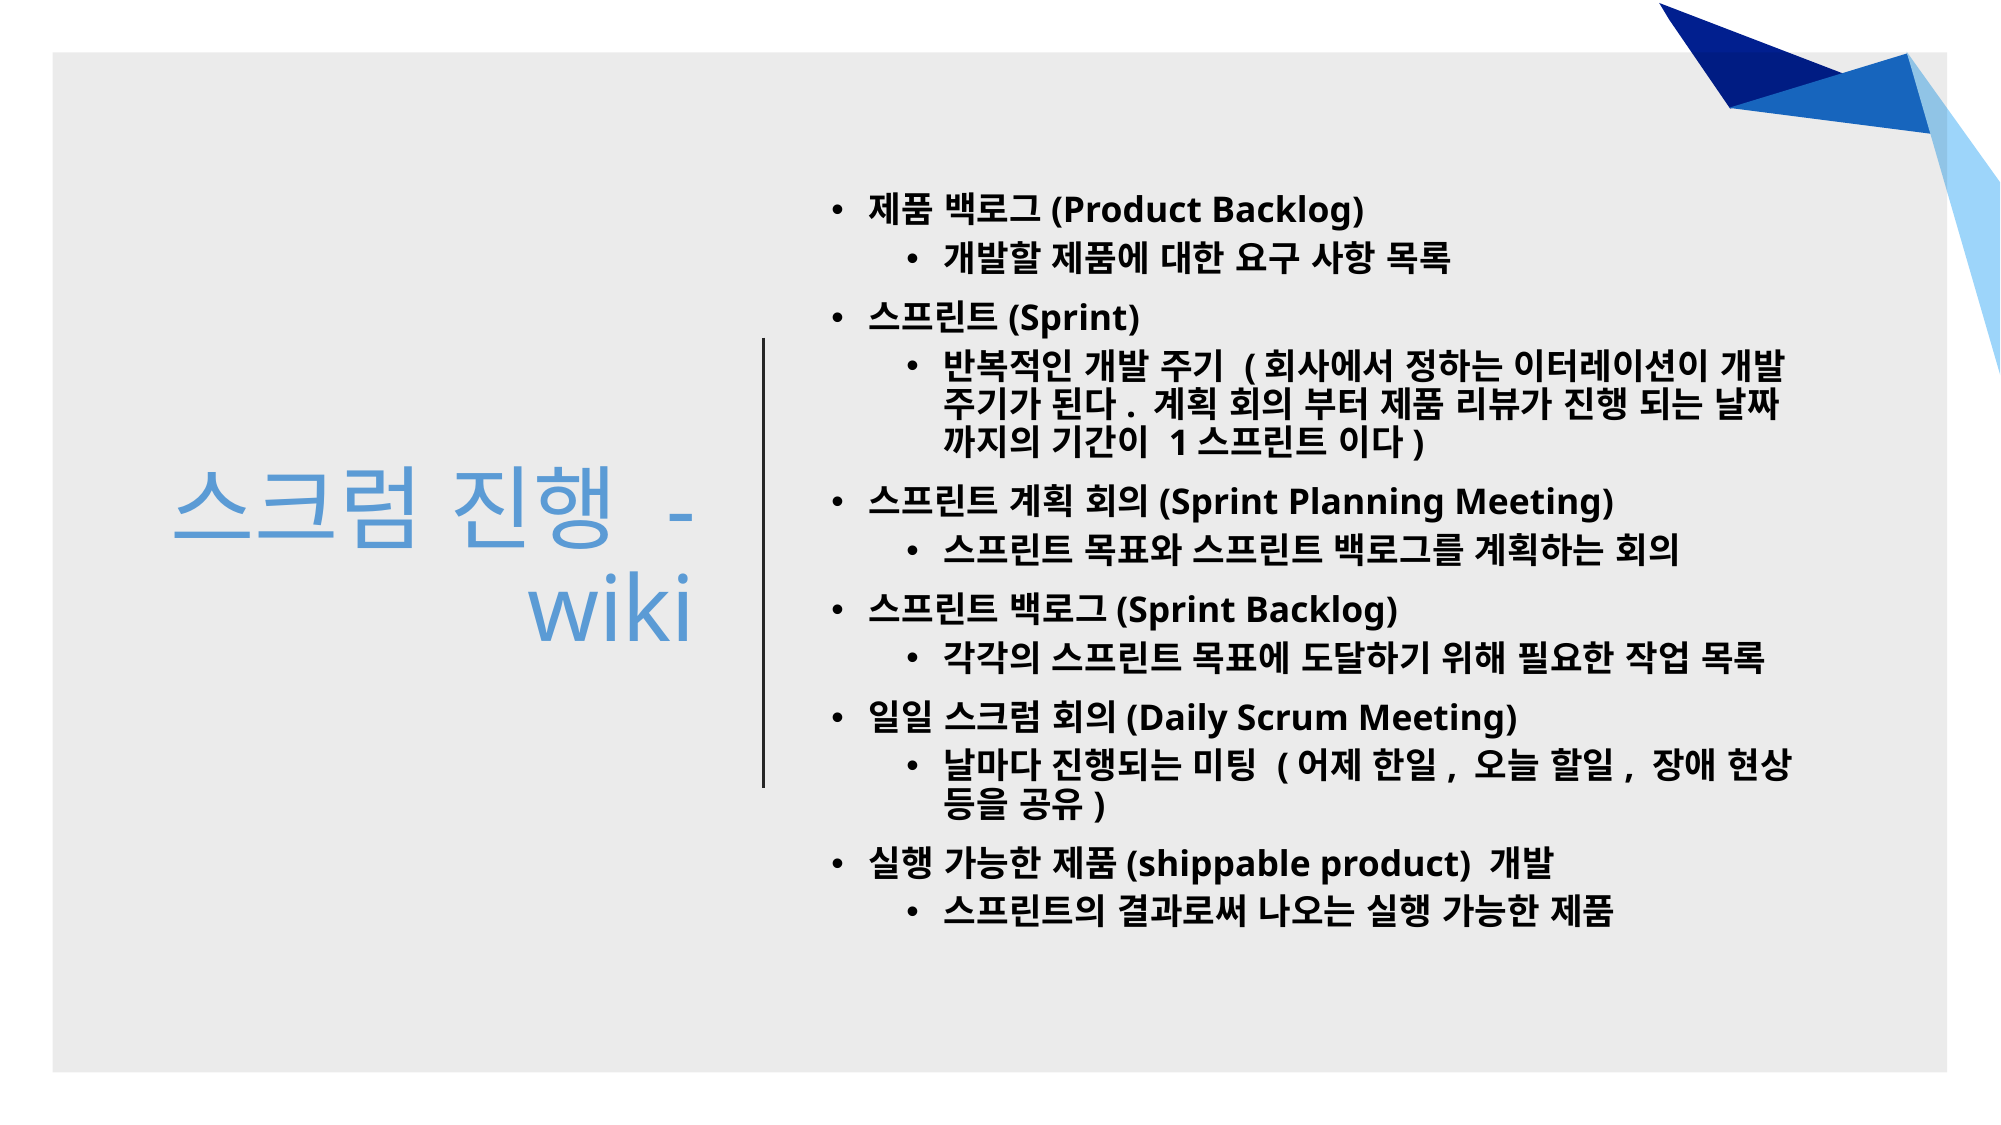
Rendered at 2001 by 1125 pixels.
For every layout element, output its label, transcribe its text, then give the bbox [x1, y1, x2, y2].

list 제품 백로그(Product Backlog) 개발할 제품에 대한 요구 사항 목록 스프린트(Sprint) 반복적인 개발 주기 (회사에서 정하는 이터레이션이 개발 주기가 된다. 계획 회의 부터 제품 리뷰가 진행 되는 날짜 까지의 기간이 1스프린트 이다) 스프린트 계획 회의(Sprint Planning Meeting) 스프린트 목표와 스프린트 백로그를 계획하는 회의 스프린트 백로그(Sprint Backlog) 각각의 스프린트 목표에 도달하기 위해 필요한 작업 목록 일일 스크럼 회의(Daily Scrum Meeting) 날마다 진행되는 미팅 (어제 한일, 오늘 할일, 장애 현상 등을 공유) 실행 가능한 제품(shippable product) 개발 스프린트의 결과로써 나오는 실행 가능한 제품 [816, 158, 1863, 967]
text_box [52, 51, 1948, 1073]
title 스크럼 진행 - wiki [137, 158, 711, 967]
